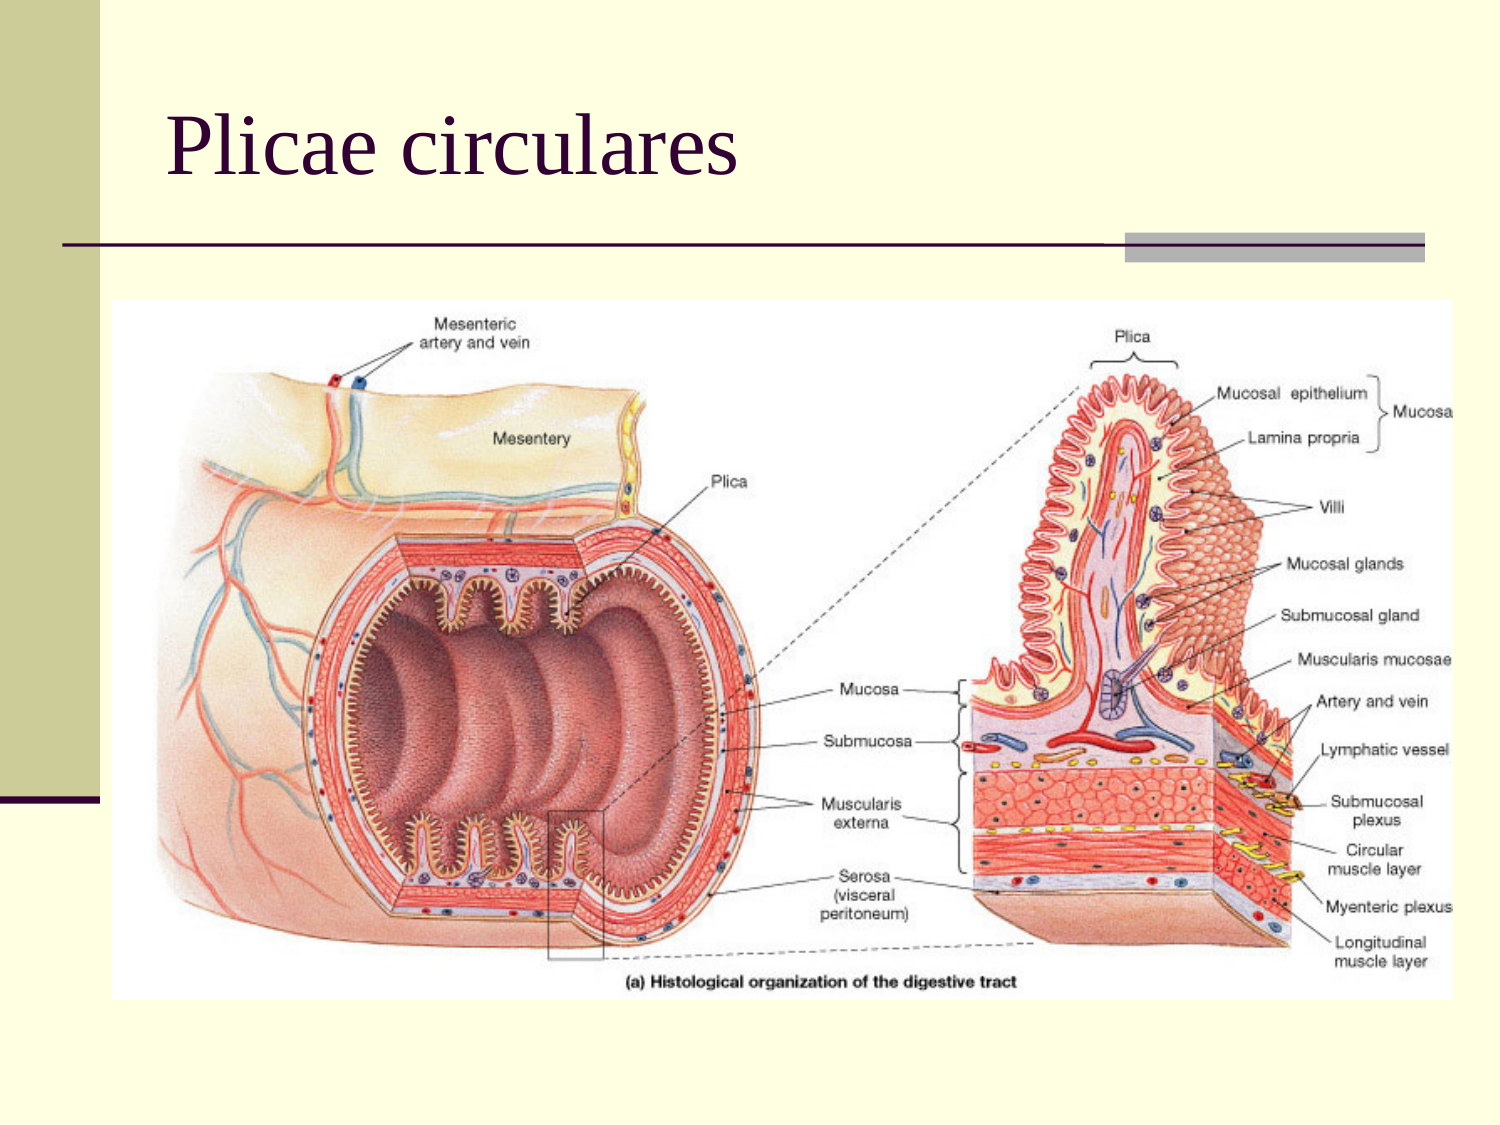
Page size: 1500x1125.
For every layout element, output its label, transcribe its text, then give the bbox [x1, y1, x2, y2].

title Plicae circulares [149, 45, 1426, 234]
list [112, 299, 1453, 1001]
